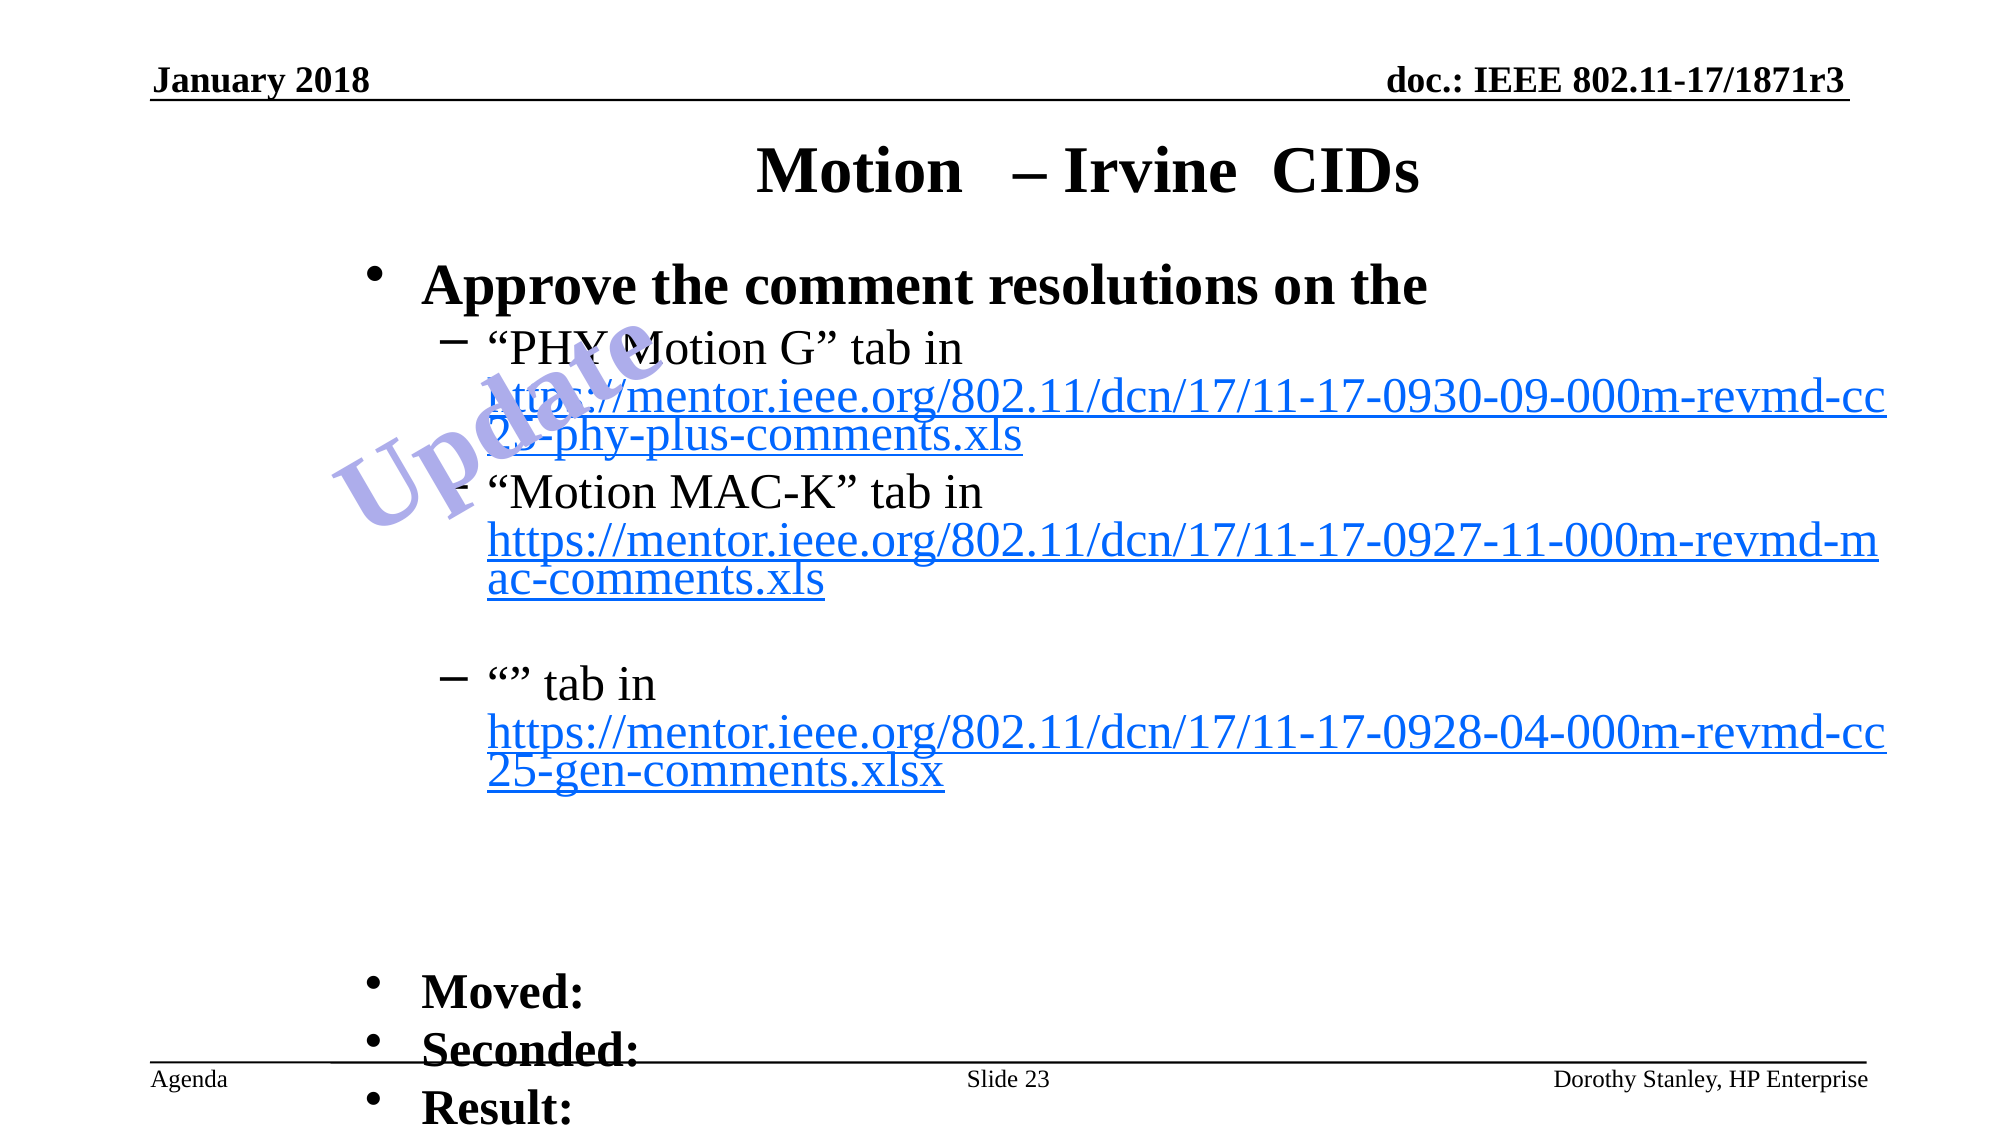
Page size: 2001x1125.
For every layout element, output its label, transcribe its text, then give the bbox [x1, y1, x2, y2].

text_box Approve the comment resolutions on the “PHY Motion G” tab in https://mentor.ieee.org/802.11/dcn/17/11-17-0930-09-000m-revmd-cc25-phy-plus-comments.xls “Motion MAC-K” tab in https://mentor.ieee.org/802.11/dcn/17/11-17-0927-11-000m-revmd-mac-comments.xls “” tab in https://mentor.ieee.org/802.11/dcn/17/11-17-0928-04-000m-revmd-cc25-gen-comments.xlsx Moved: Seconded: Result: [350, 252, 1903, 1025]
text_box Update [292, 253, 697, 575]
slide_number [152, 54, 567, 100]
footer Dorothy Stanley, HP Enterprise [1549, 1062, 1869, 1093]
slide_number Slide 23 [964, 1062, 1053, 1093]
text_box Motion – Irvine CIDs [359, 77, 1835, 252]
